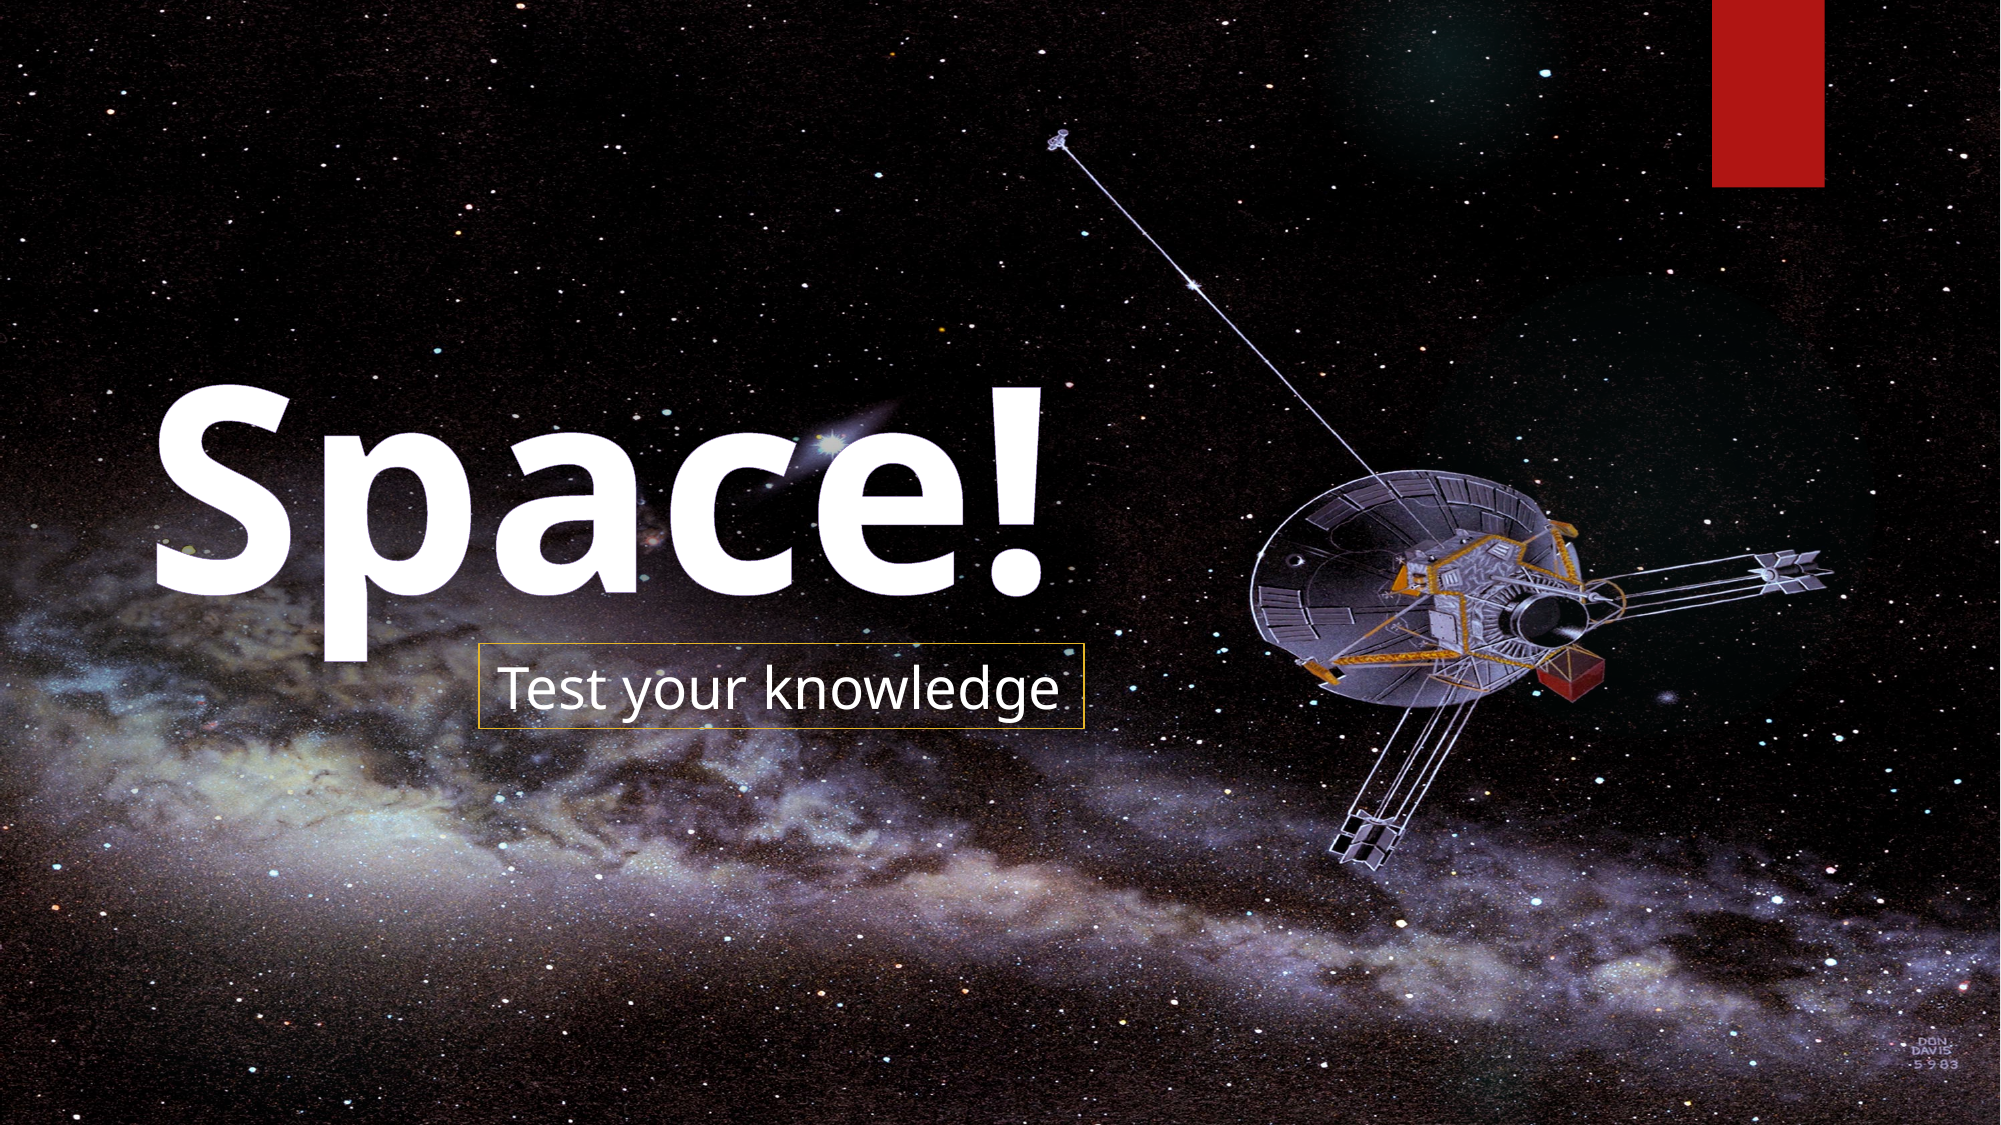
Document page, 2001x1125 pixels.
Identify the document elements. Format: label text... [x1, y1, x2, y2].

text_box Test your knowledge [479, 643, 1085, 729]
text_box [0, 294, 1096, 850]
picture [0, 0, 2001, 1125]
text_box Space! [143, 305, 1058, 651]
